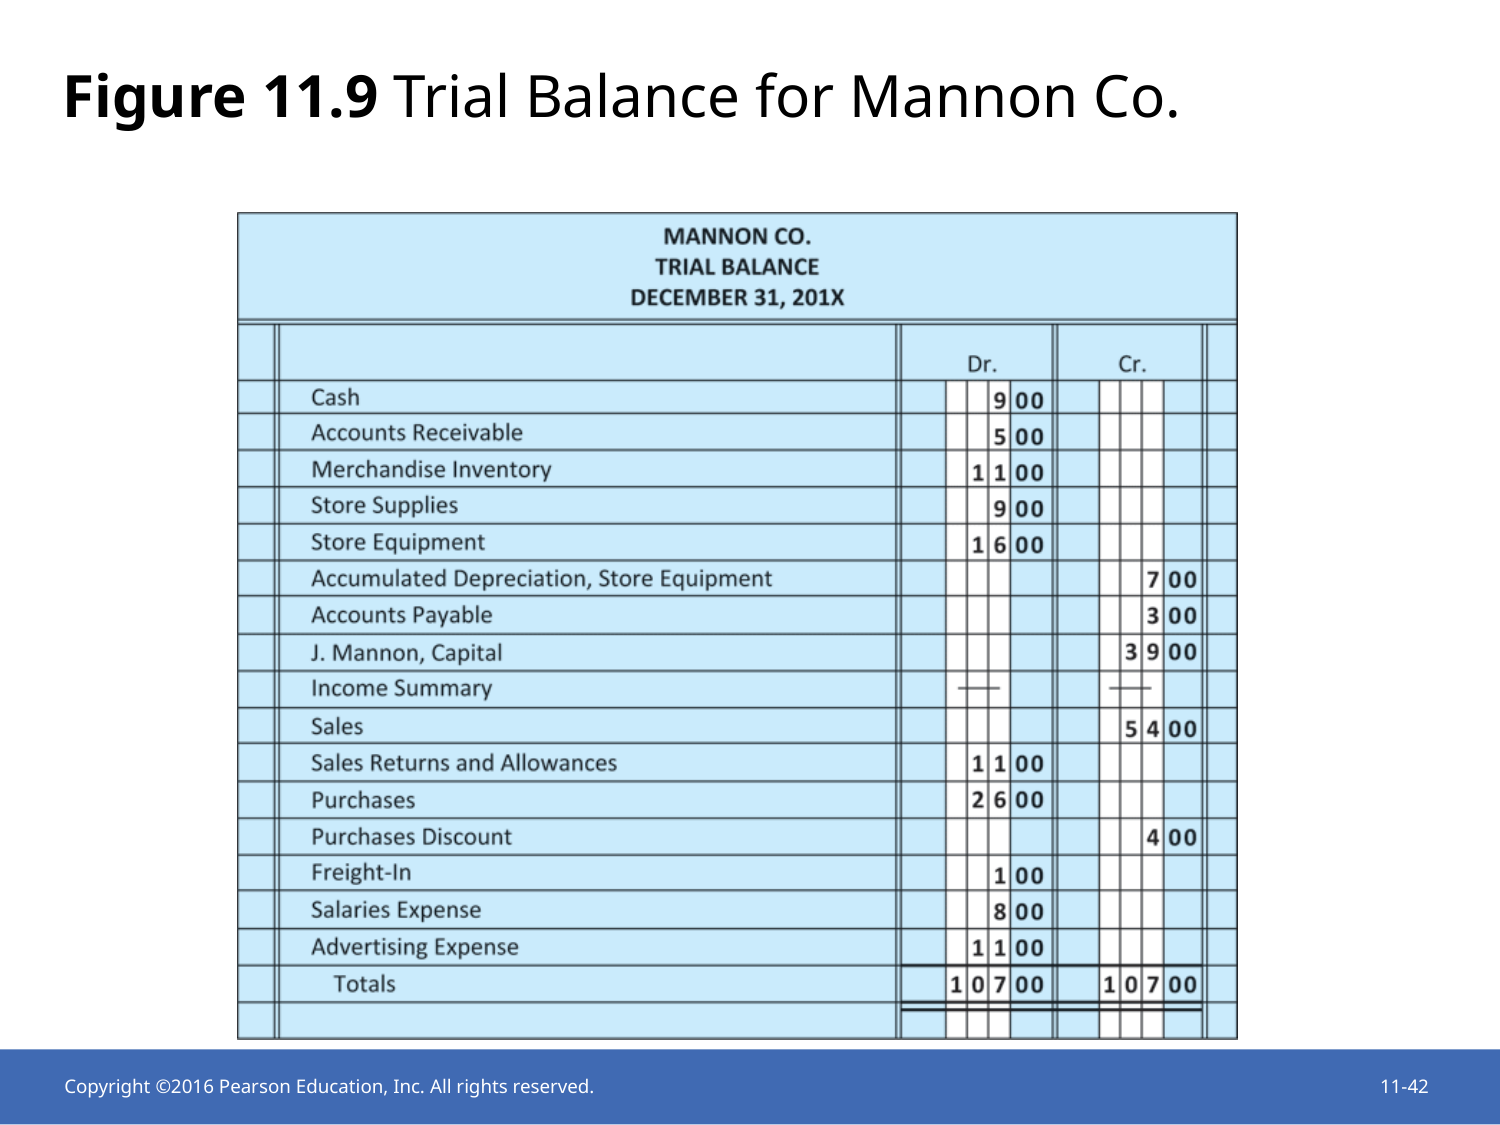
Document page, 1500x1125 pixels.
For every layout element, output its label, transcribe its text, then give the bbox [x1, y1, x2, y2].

picture [237, 212, 1238, 1040]
title Figure 11.9 Trial Balance for Mannon Co. [62, 0, 1463, 188]
